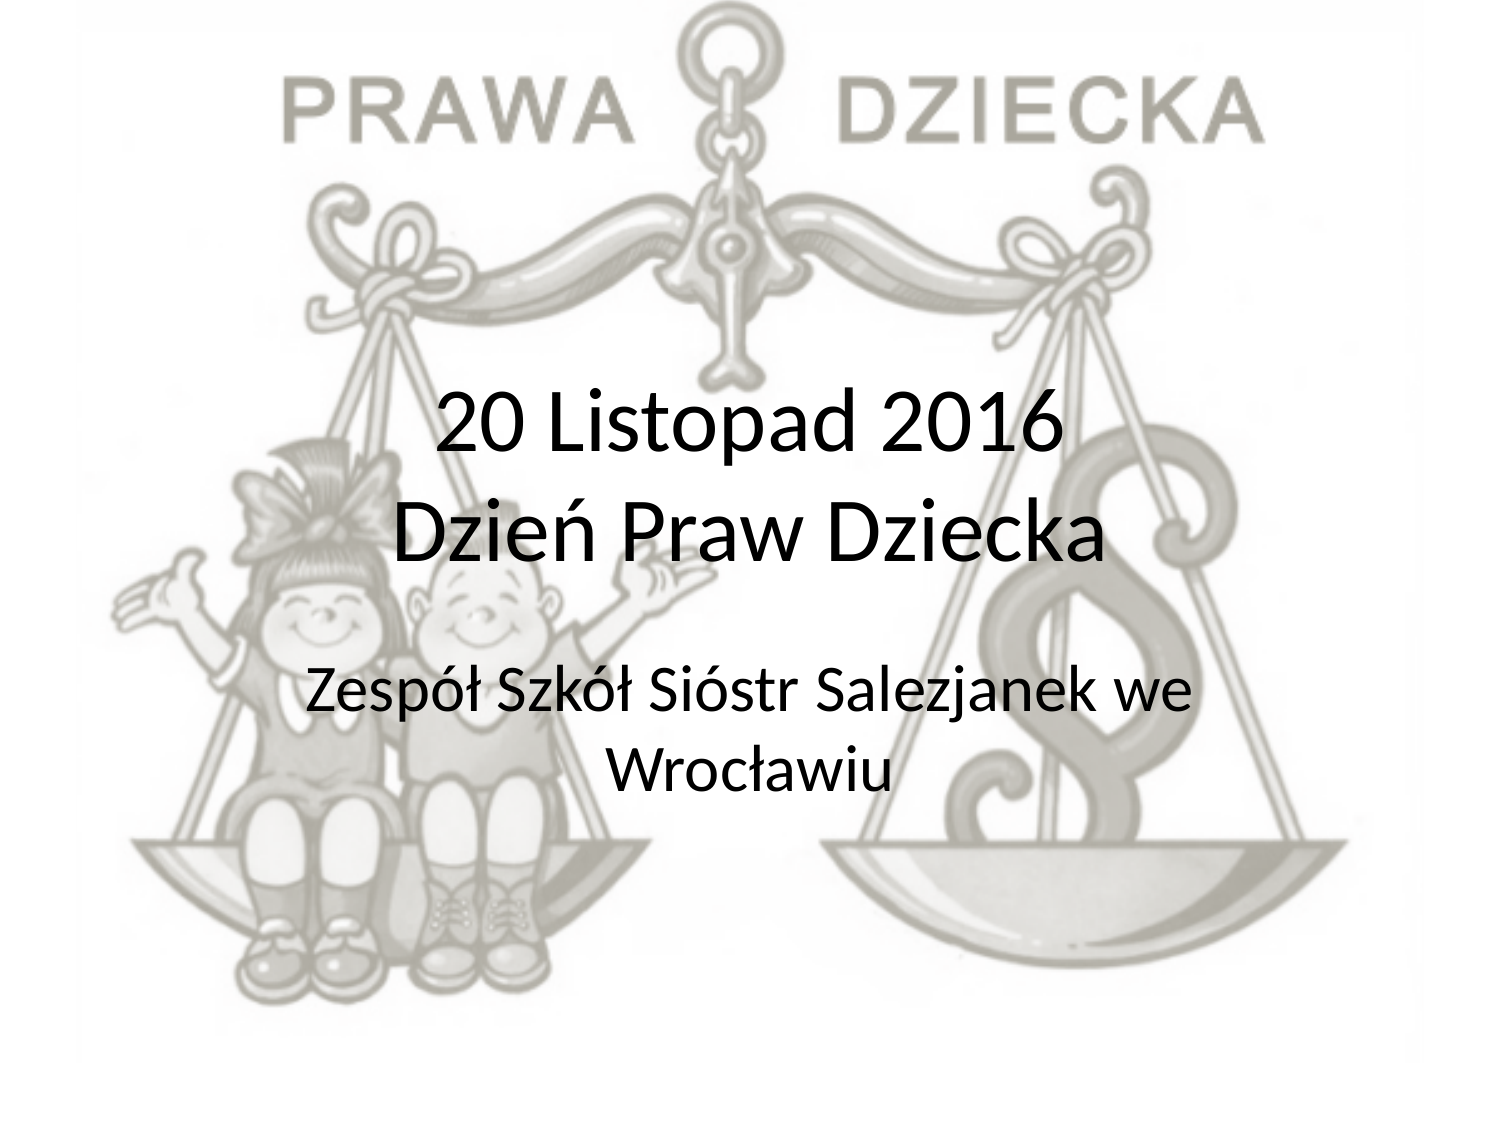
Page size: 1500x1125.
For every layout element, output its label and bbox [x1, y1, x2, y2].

picture [76, 0, 1424, 1063]
